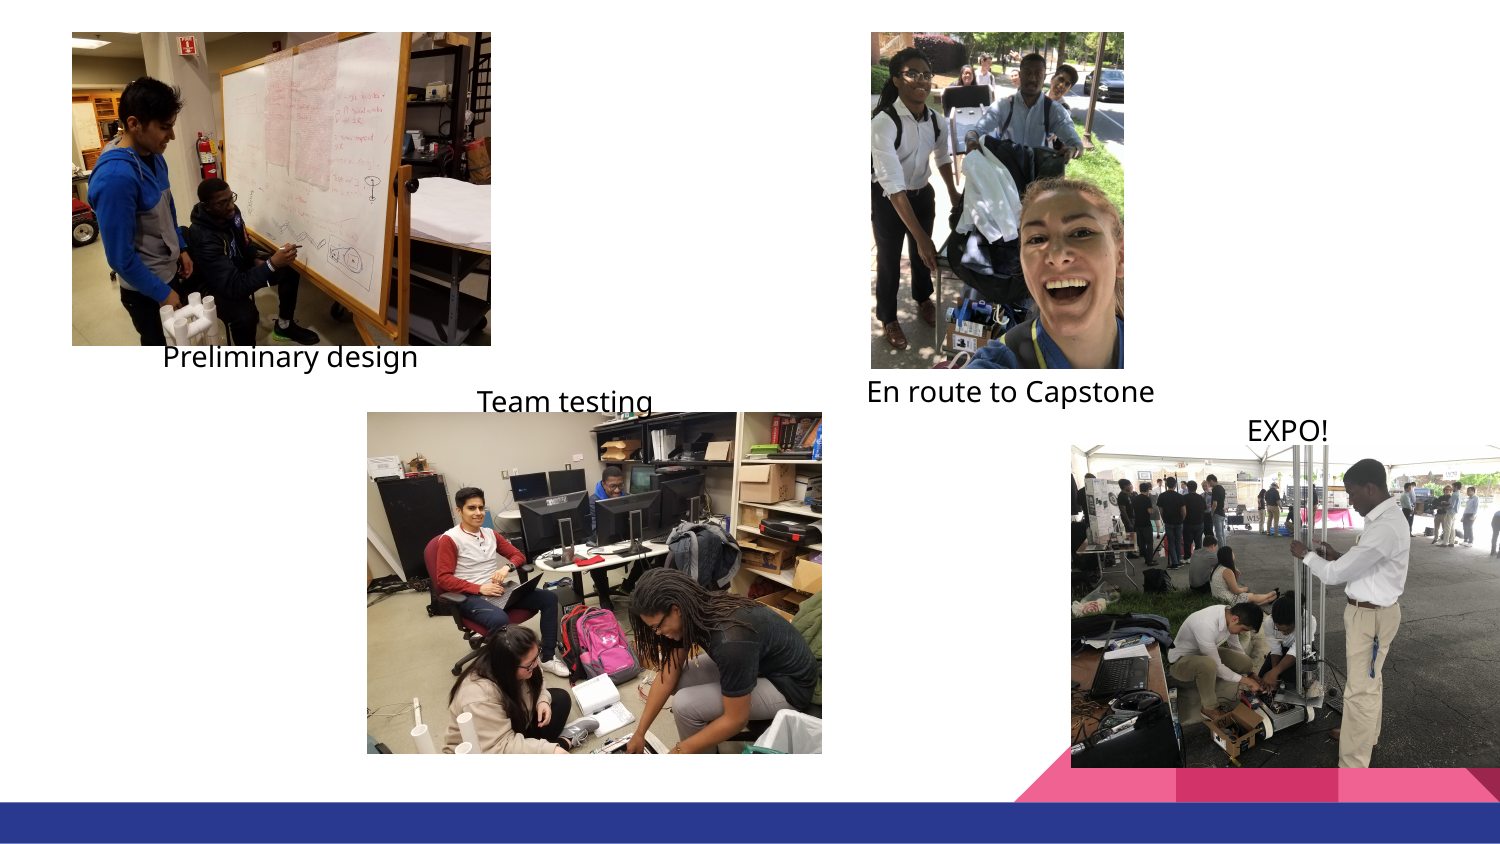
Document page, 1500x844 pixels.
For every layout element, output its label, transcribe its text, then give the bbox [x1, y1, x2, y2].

text_box Preliminary design [147, 323, 528, 364]
picture [1070, 445, 1500, 768]
picture [72, 32, 491, 347]
text_box EXPO! [1231, 397, 1500, 438]
text_box Team testing [461, 368, 843, 408]
text_box En route to Capstone [851, 358, 1232, 398]
picture [366, 412, 822, 754]
picture [871, 32, 1125, 369]
